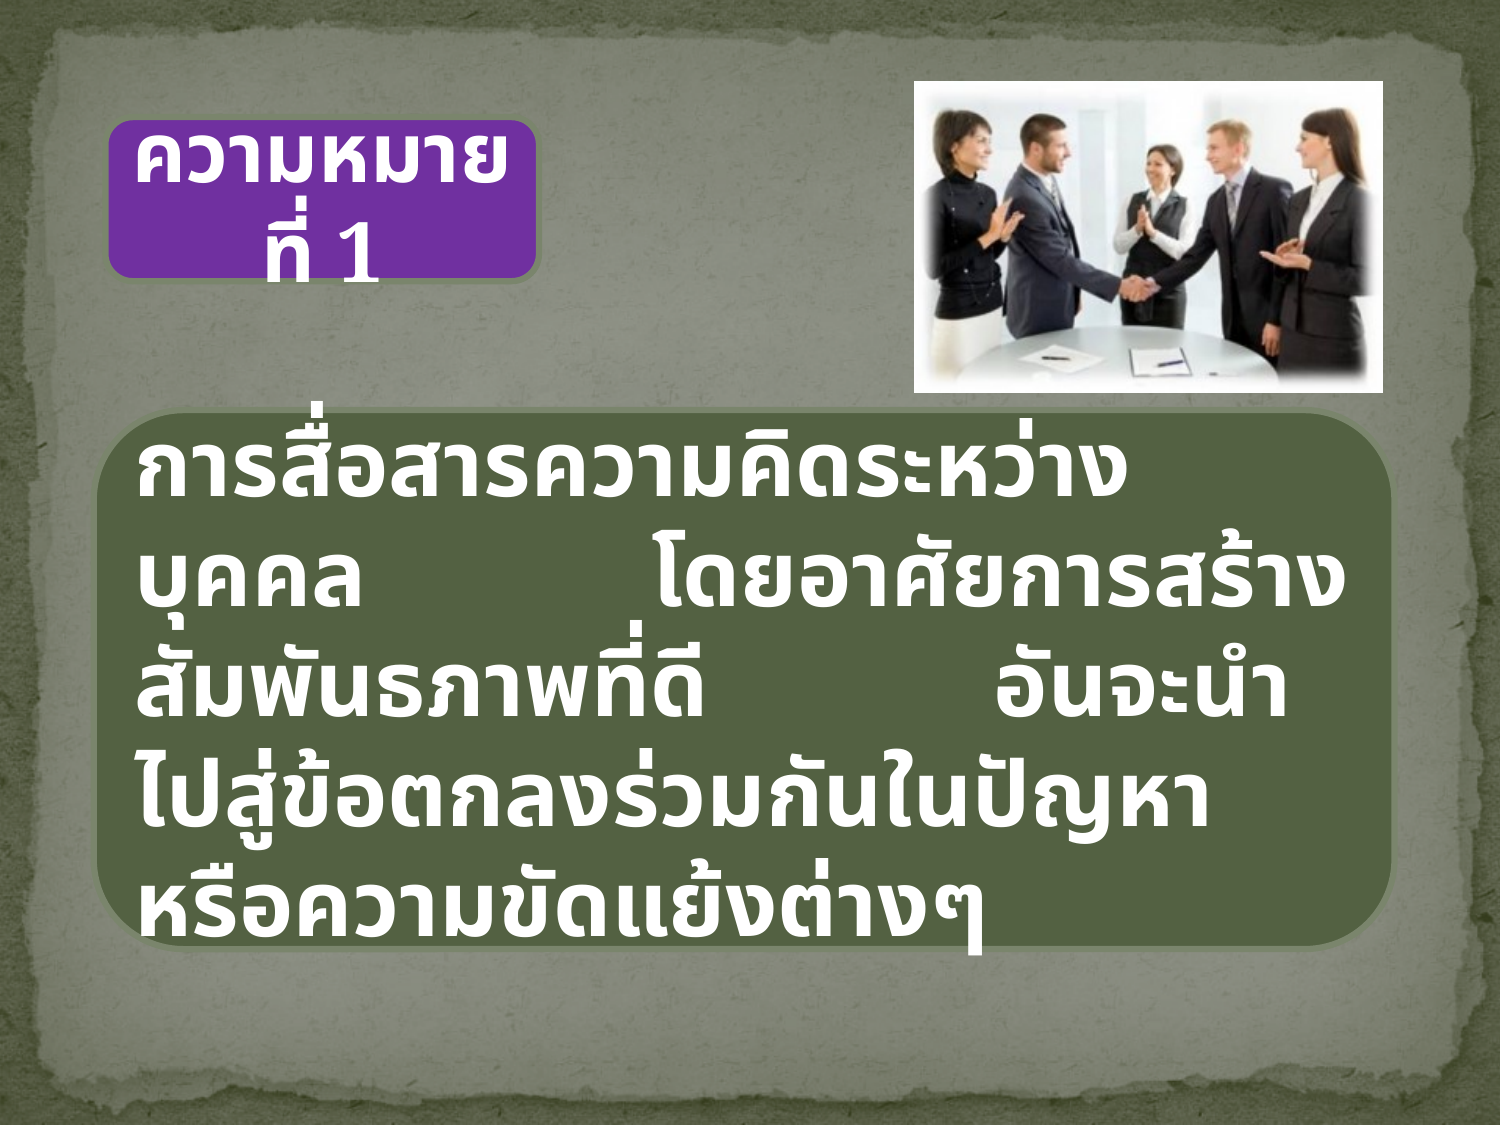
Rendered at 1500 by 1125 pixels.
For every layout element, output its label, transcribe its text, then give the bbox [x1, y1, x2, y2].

picture [914, 81, 1383, 393]
text_box ความหมายที่ 1 [102, 113, 543, 285]
text_box การสื่อสารความคิดระหว่างบุคคล โดยอาศัยการสร้างสัมพันธภาพที่ดี อันจะนำไปสู่ข้อตกลงร่วมกันในปัญหาหรือความขัดแย้งต่างๆ [90, 406, 1398, 953]
